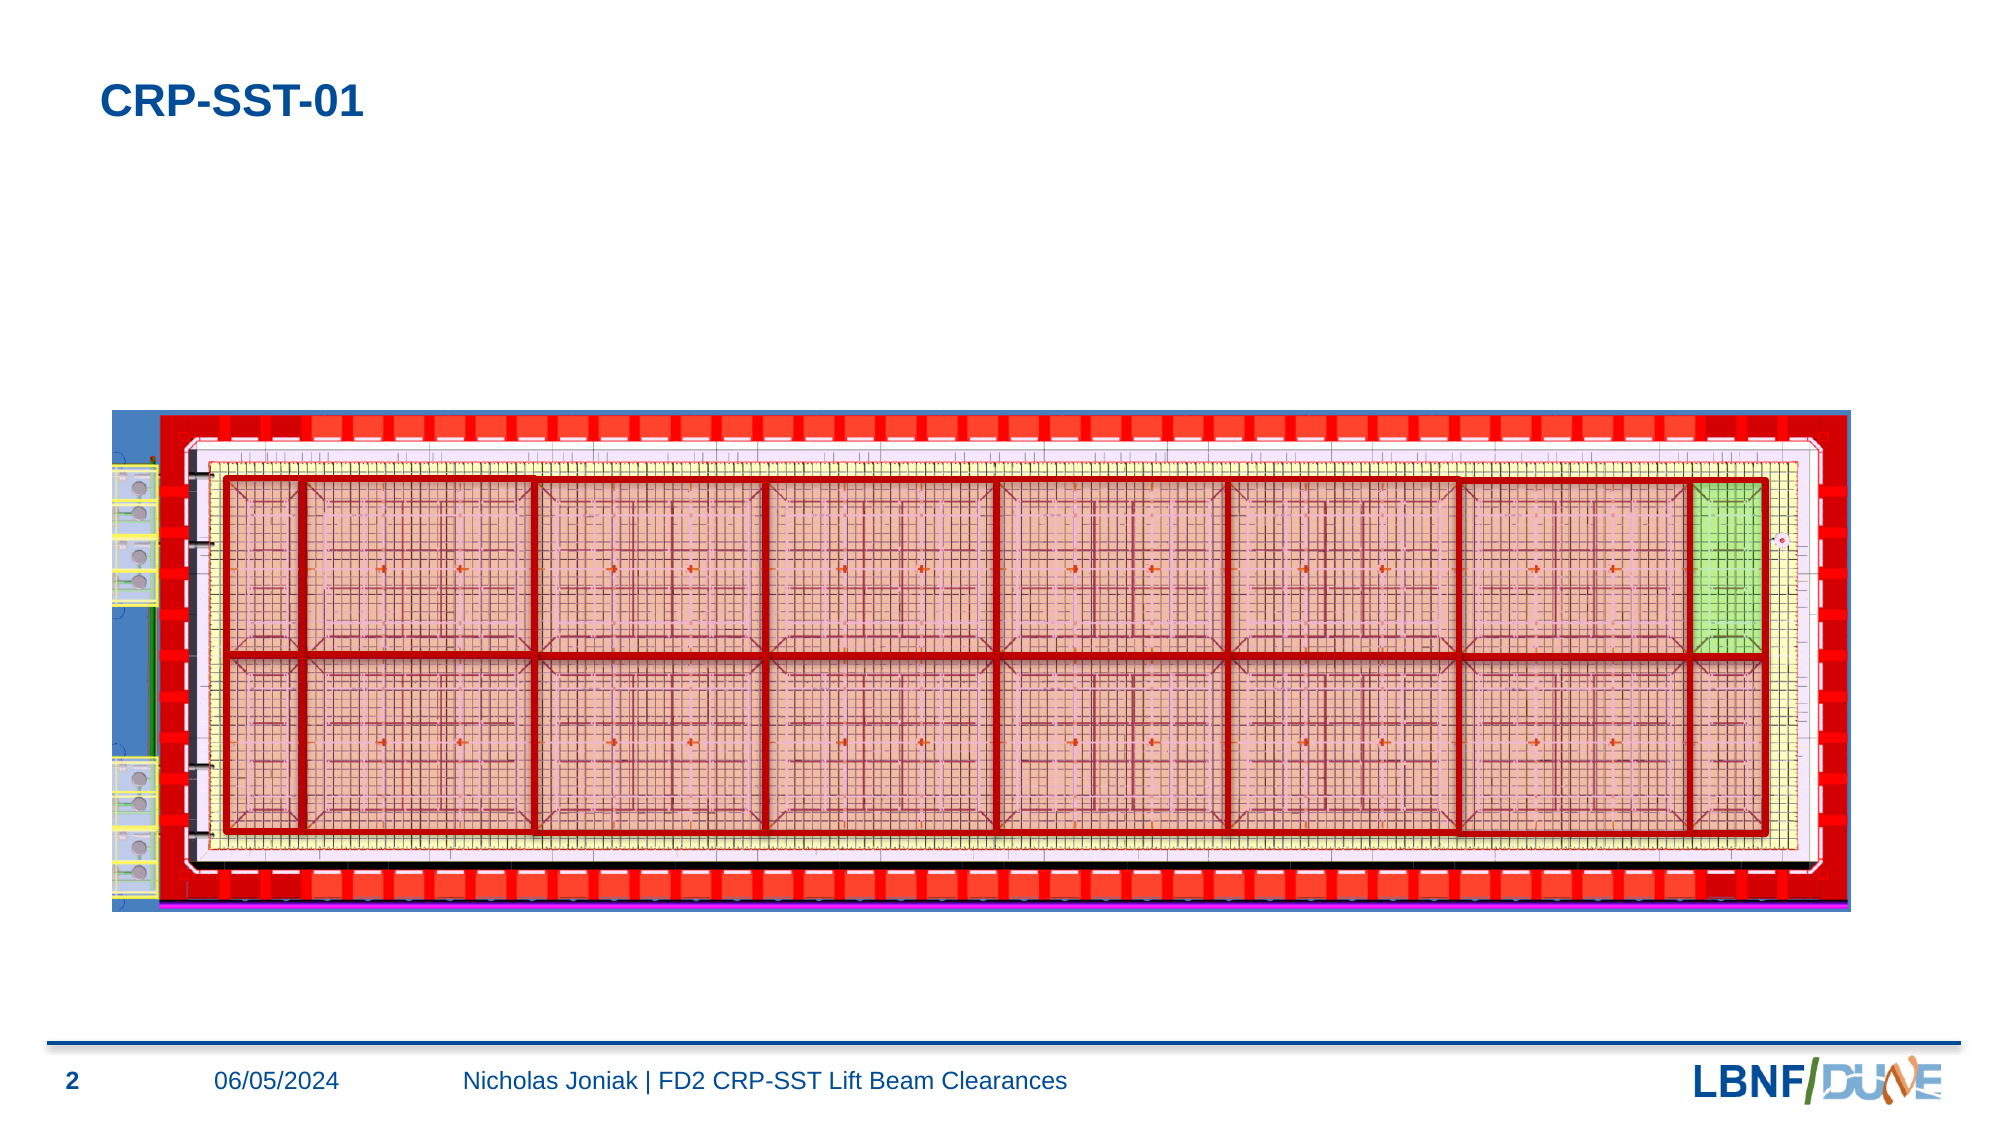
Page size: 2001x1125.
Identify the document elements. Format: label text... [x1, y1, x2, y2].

footer Nicholas Joniak | FD2 CRP-SST Lift Beam Clearances [462, 1064, 1666, 1096]
picture [1691, 1053, 1941, 1106]
slide_number 2 [65, 1064, 181, 1096]
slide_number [214, 1064, 437, 1096]
title CRP-SST-01 [99, 70, 1914, 161]
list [112, 410, 1851, 912]
